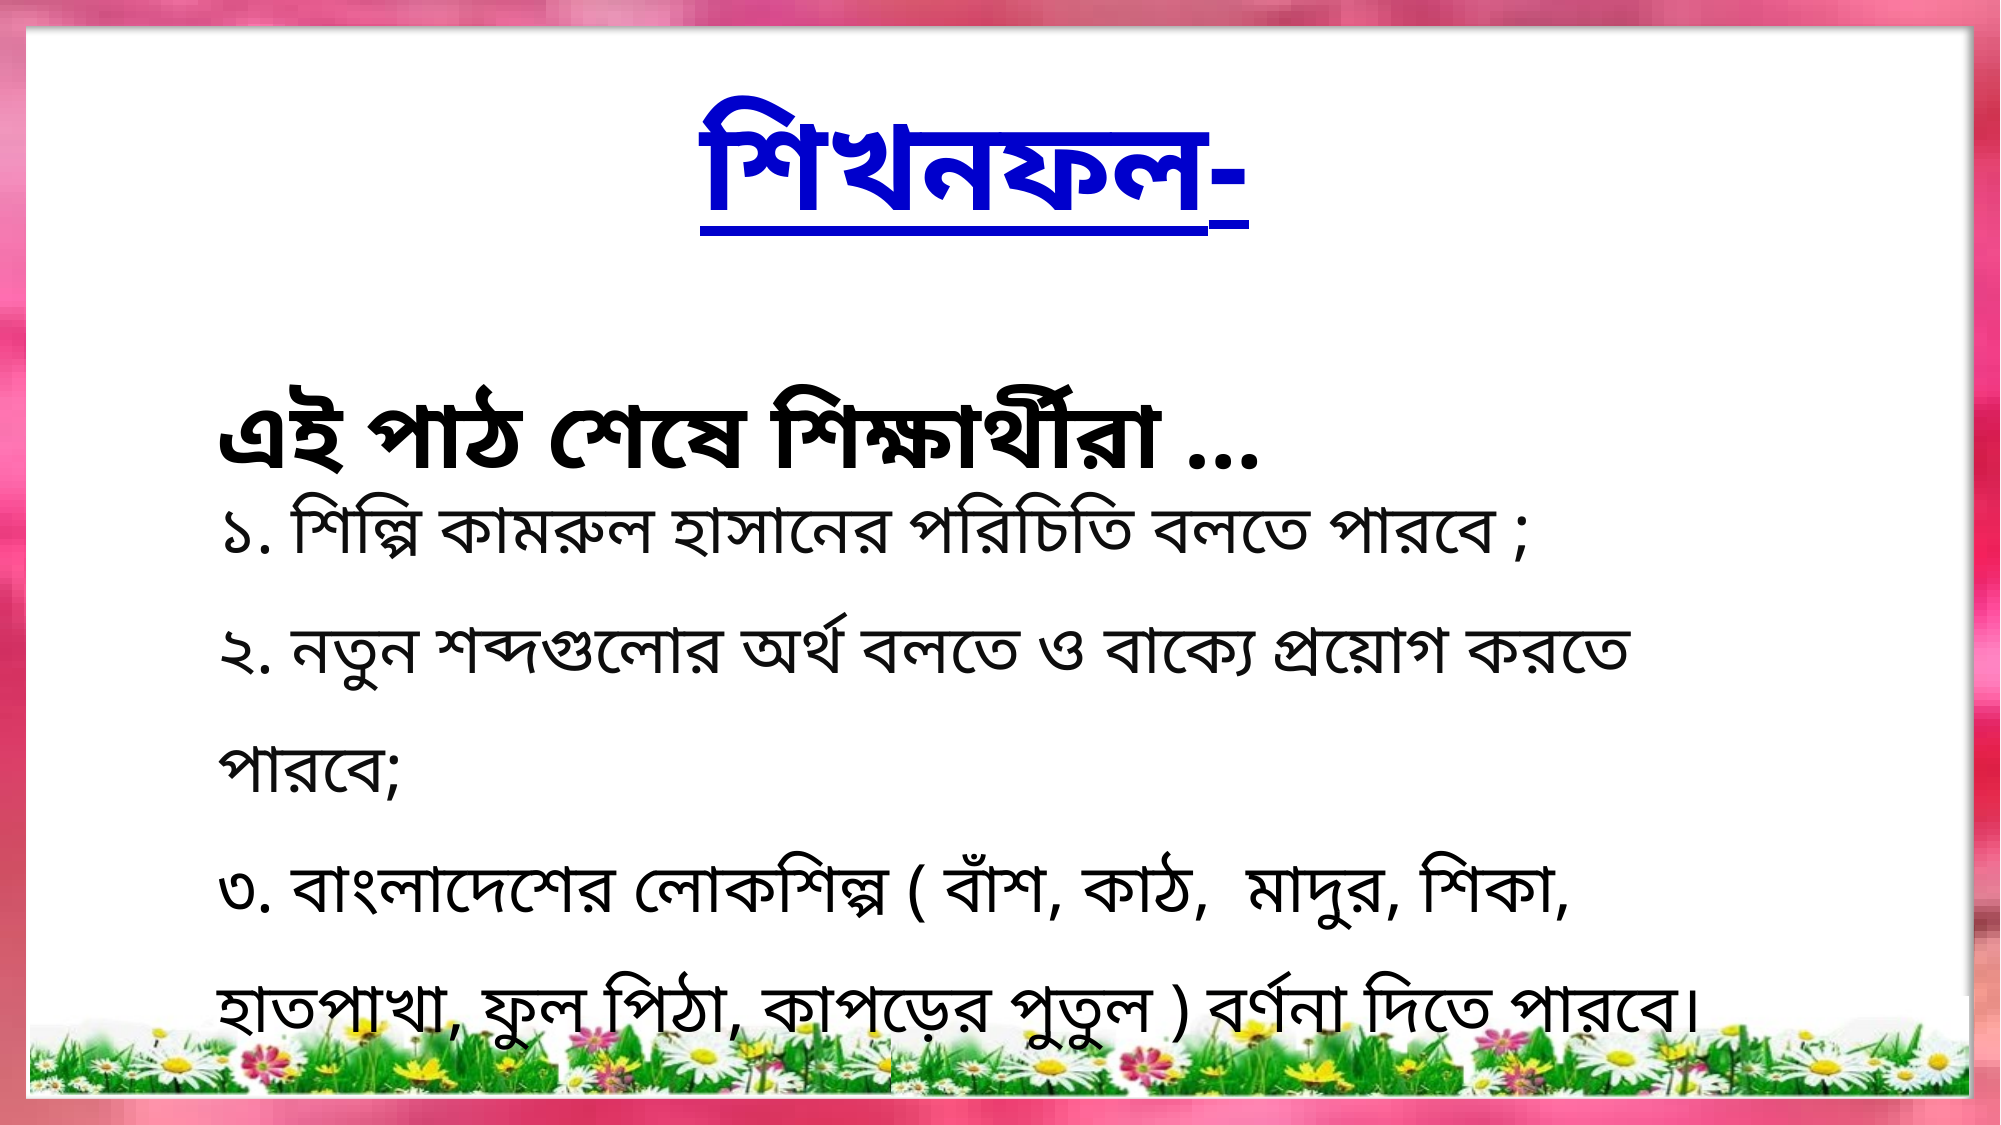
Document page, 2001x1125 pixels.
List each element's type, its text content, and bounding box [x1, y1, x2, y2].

picture [30, 994, 202, 1095]
text_box এই পাঠ শেষে শিক্ষার্থীরা … ১. শিল্পি কামরুল হাসানের পরিচিতি বলতে পারবে ; ২. নতুন শব্দগুলোর অর্থ বলতে ও বাক্যে প্রয়োগ করতে পারবে; ৩. বাংলাদেশের লোকশিল্প ( বাঁশ, কাঠ, মাদুর, শিকা, হাতপাখা, ফুল পিঠা, কাপড়ের পুতুল ) বর্ণনা দিতে পারবে। [202, 369, 1810, 1125]
picture [0, 0, 2000, 1125]
text_box শিখনফল- [381, 78, 1568, 243]
picture [1810, 996, 1969, 1097]
